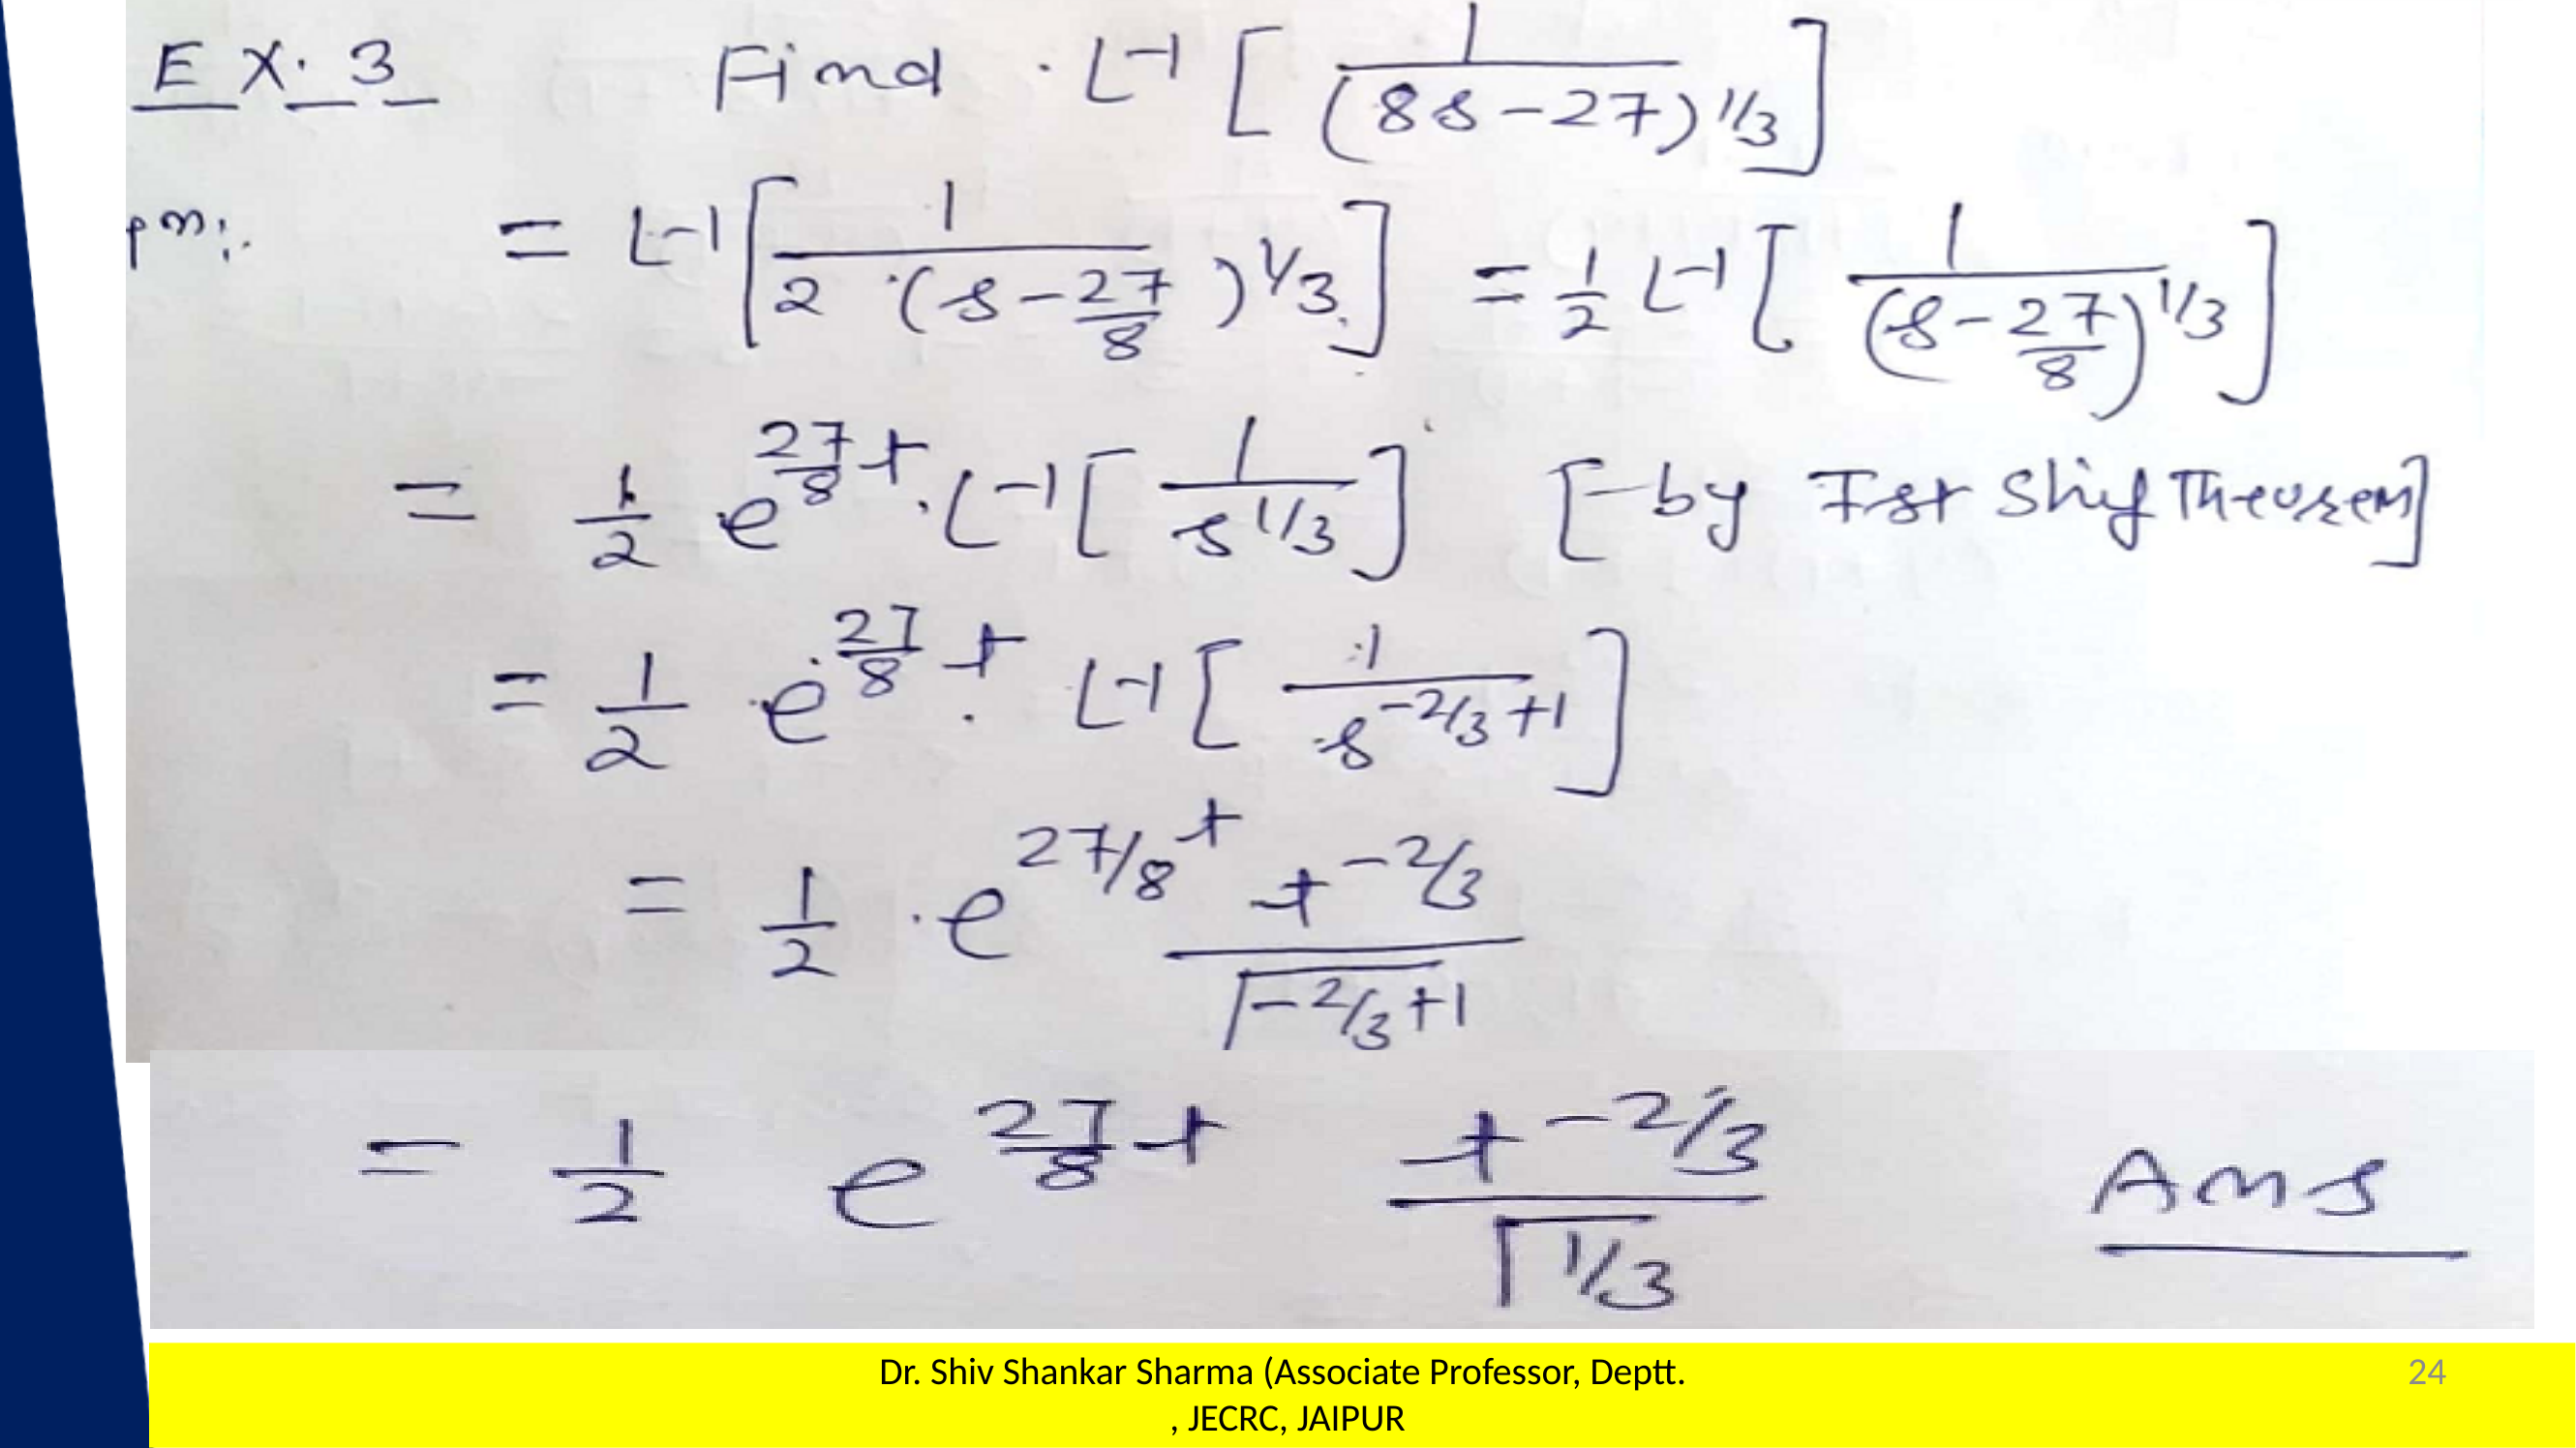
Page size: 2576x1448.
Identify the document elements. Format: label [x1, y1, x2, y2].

picture [125, 0, 2534, 1330]
text_box [0, 0, 2576, 1448]
